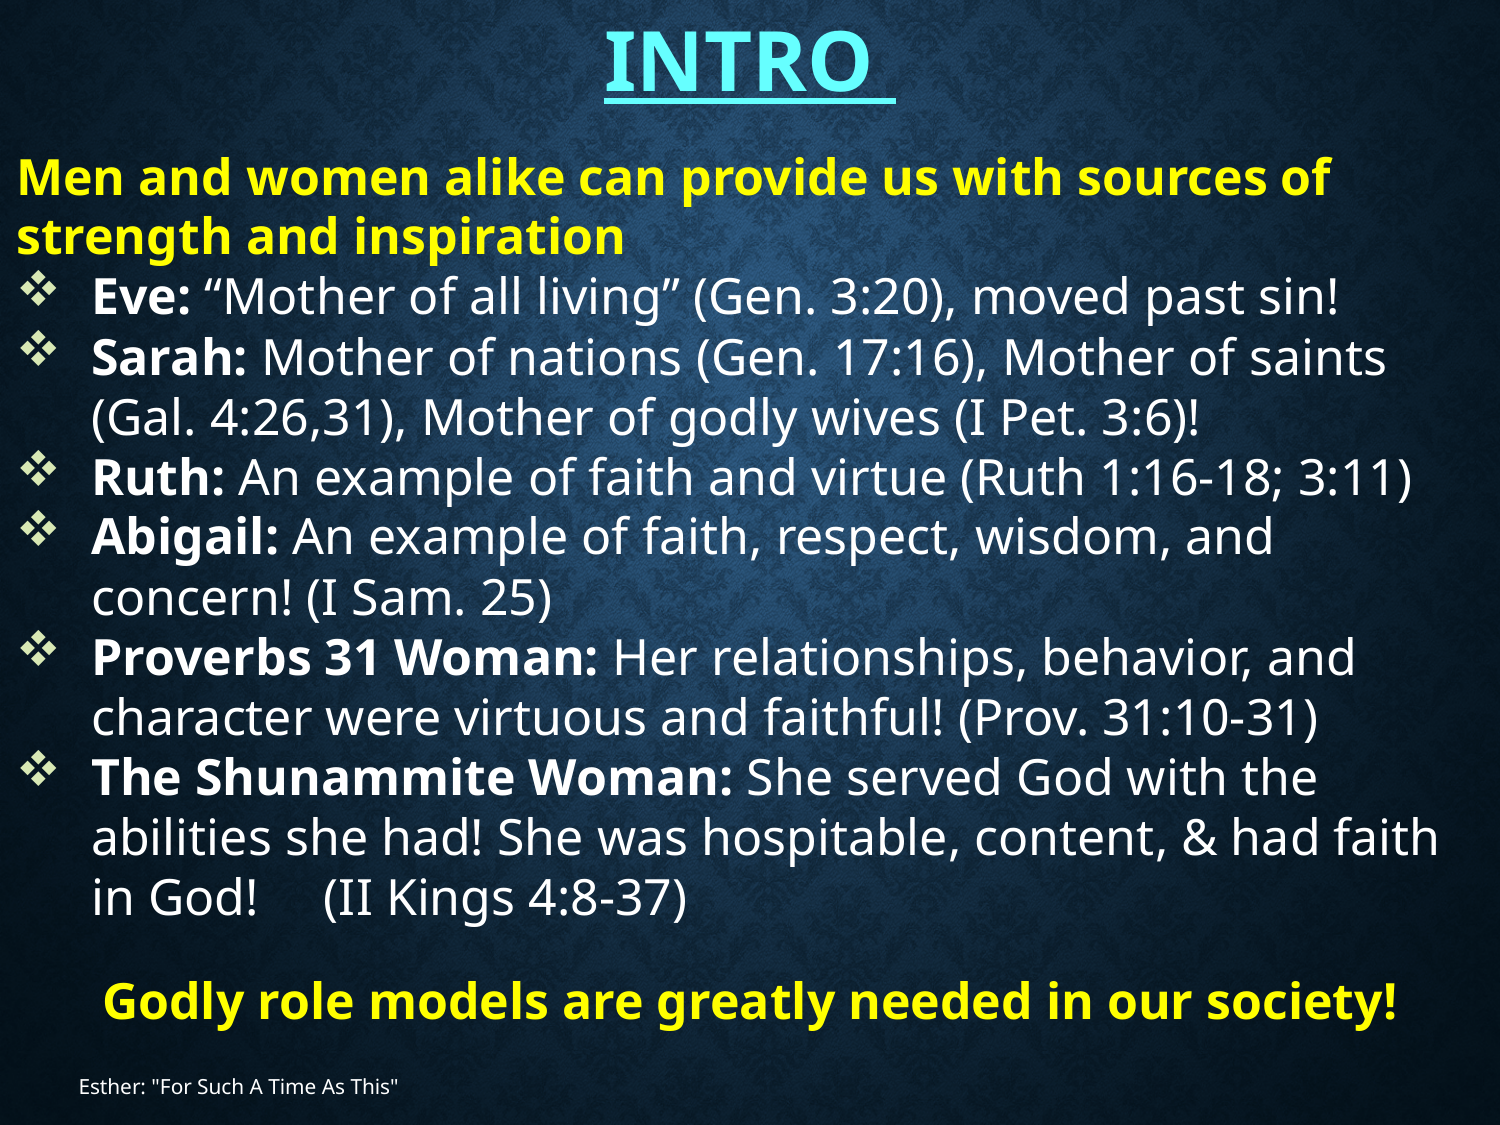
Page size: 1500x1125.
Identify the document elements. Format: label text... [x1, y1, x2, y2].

title Intro [0, 0, 1500, 130]
text_box Men and women alike can provide us with sources of strength and inspiration Eve: “Mother of all living” (Gen. 3:20), moved past sin! Sarah: Mother of nations (Gen. 17:16), Mother of saints (Gal. 4:26,31), Mother of godly wives (I Pet. 3:6)! Ruth: An example of faith and virtue (Ruth 1:16-18; 3:11) Abigail: An example of faith, respect, wisdom, and concern! (I Sam. 25) Proverbs 31 Woman: Her relationships, behavior, and character were virtuous and faithful! (Prov. 31:10-31) The Shunammite Woman: She served God with the abilities she had! She was hospitable, content, & had faith in God! (II Kings 4:8-37) [1, 137, 1499, 933]
text_box Godly role models are greatly needed in our society! [0, 962, 1500, 1038]
footer Esther: "For Such A Time As This" [1, 1046, 477, 1125]
